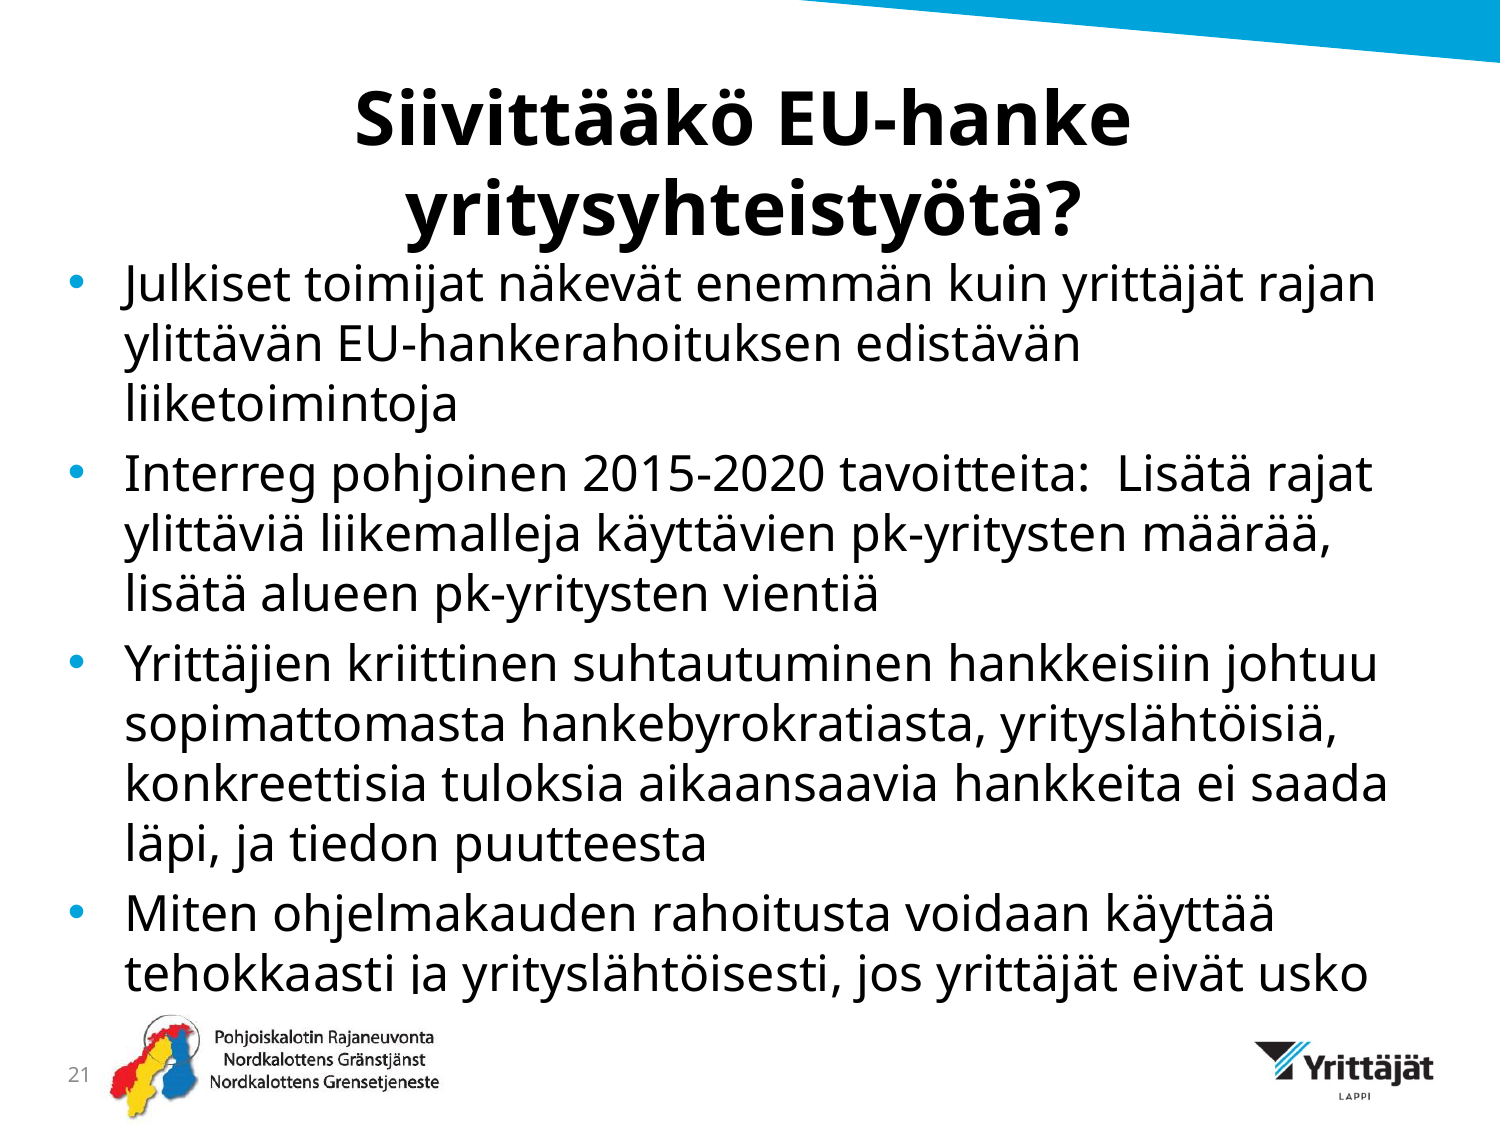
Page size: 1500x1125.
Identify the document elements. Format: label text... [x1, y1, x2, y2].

title Siivittääkö EU-hanke yritysyhteistyötä? [67, 60, 1421, 243]
picture [1222, 1040, 1470, 1120]
slide_number 21 [67, 1046, 95, 1106]
picture [100, 994, 455, 1125]
list Julkiset toimijat näkevät enemmän kuin yrittäjät rajan ylittävän EU-hankerahoituksen edistävän liiketoimintoja Interreg pohjoinen 2015-2020 tavoitteita: Lisätä rajat ylittäviä liikemalleja käyttävien pk-yritysten määrää, lisätä alueen pk-yritysten vientiä Yrittäjien kriittinen suhtautuminen hankkeisiin johtuu sopimattomasta hankebyrokratiasta, yrityslähtöisiä, konkreettisia tuloksia aikaansaavia hankkeita ei saada läpi, ja tiedon puutteesta Miten ohjelmakauden rahoitusta voidaan käyttää tehokkaasti ja yrityslähtöisesti, jos yrittäjät eivät usko hankkeisiin? [67, 243, 1421, 1007]
